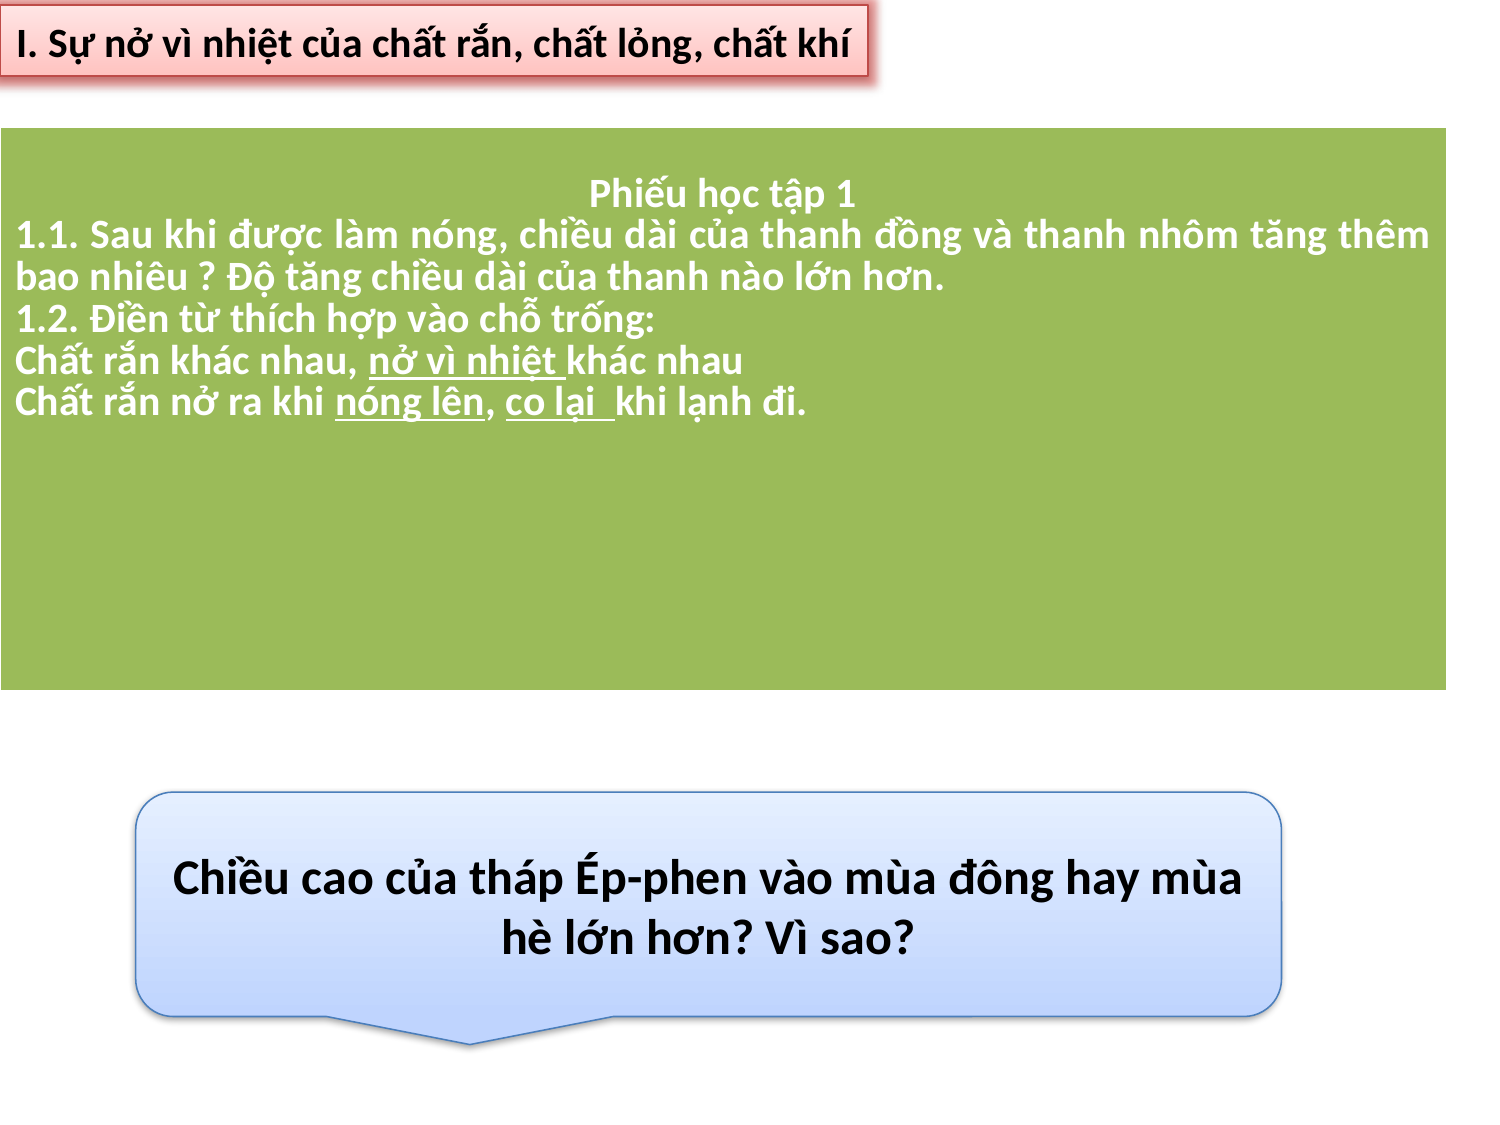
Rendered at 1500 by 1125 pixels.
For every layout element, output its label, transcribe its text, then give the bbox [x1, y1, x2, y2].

text_box Chiều cao của tháp Ép-phen vào mùa đông hay mùa hè lớn hơn? Vì sao? [134, 791, 1283, 1046]
text_box I. Sự nở vì nhiệt của chất rắn, chất lỏng, chất khí [0, 4, 869, 77]
table_header Phiếu học tập 1 1.1. Sau khi được làm nóng, chiều dài của thanh đồng và thanh nhôm tăng thêm bao nhiêu ? Độ tăng chiều dài của thanh nào lớn hơn. 1.2. Điền từ thích hợp vào chỗ trống: Chất rắn khác nhau, nở vì nhiệt khác nhau Chất rắn nở ra khi nóng lên, co lại khi lạnh đi. [1, 128, 1446, 690]
